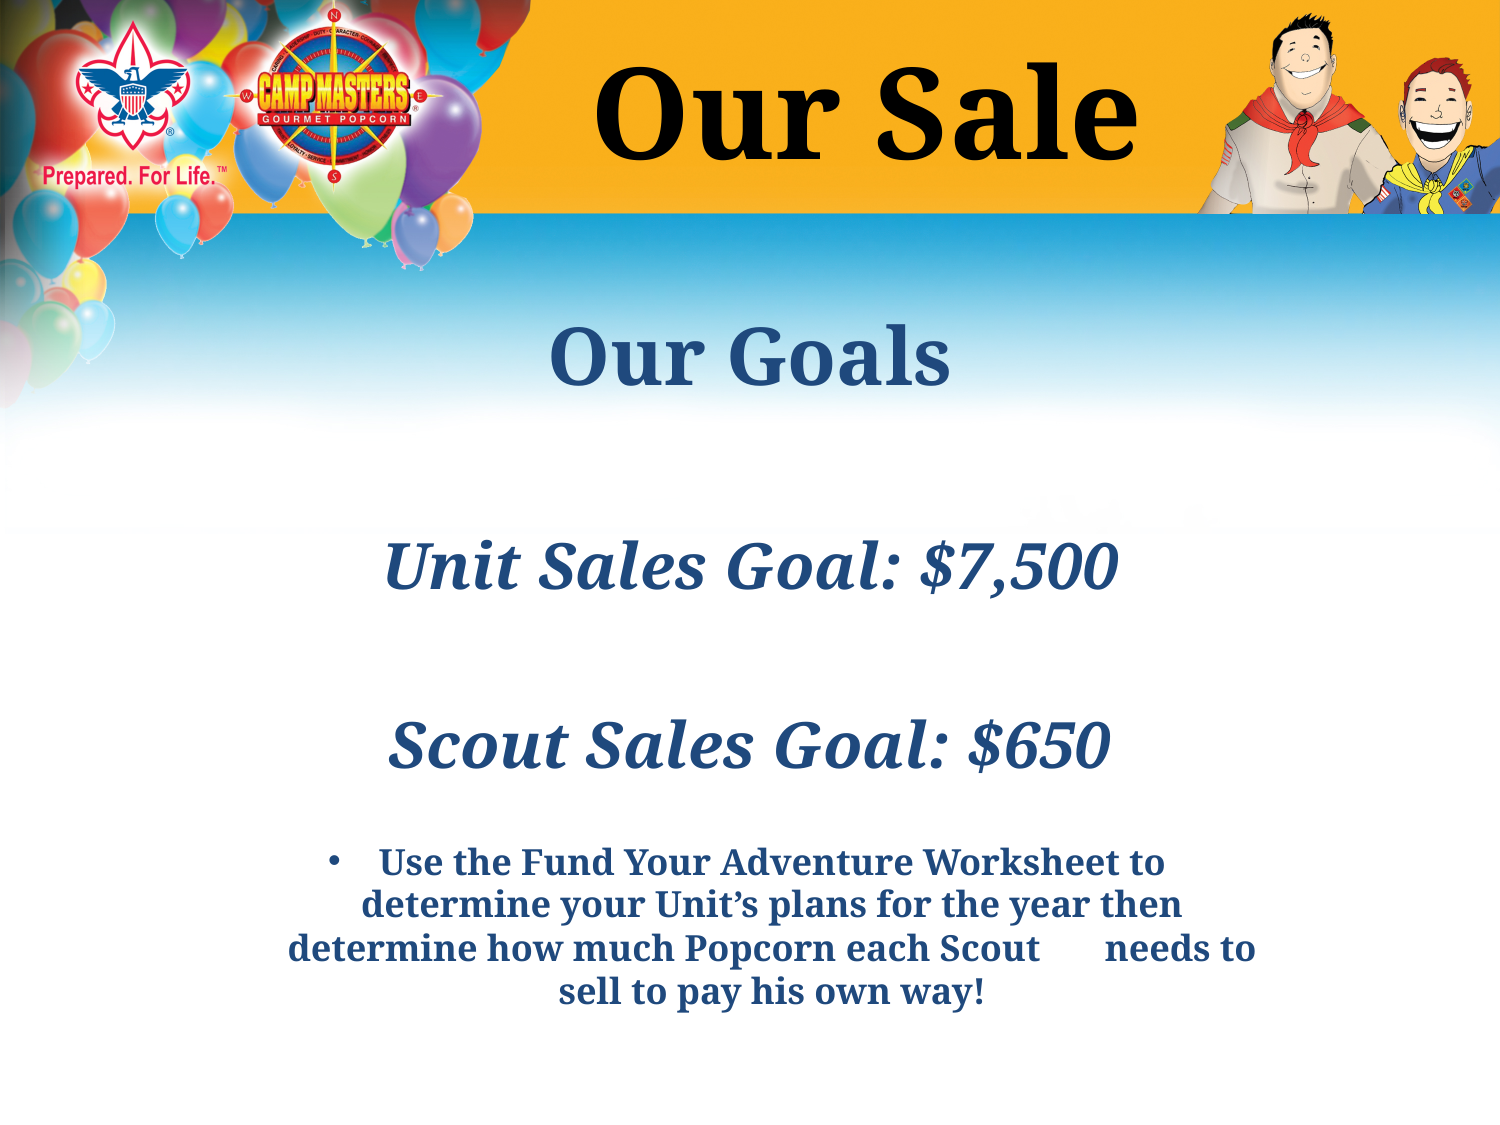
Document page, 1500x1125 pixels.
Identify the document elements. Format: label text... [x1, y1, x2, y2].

picture [0, 0, 1500, 535]
subtitle Our Goals Unit Sales Goal: $7,500 Scout Sales Goal: $650 Use the Fund Your Adventure Worksheet to determine your Unit’s plans for the year then determine how much Popcorn each Scout needs to sell to pay his own way! [225, 542, 1275, 1027]
